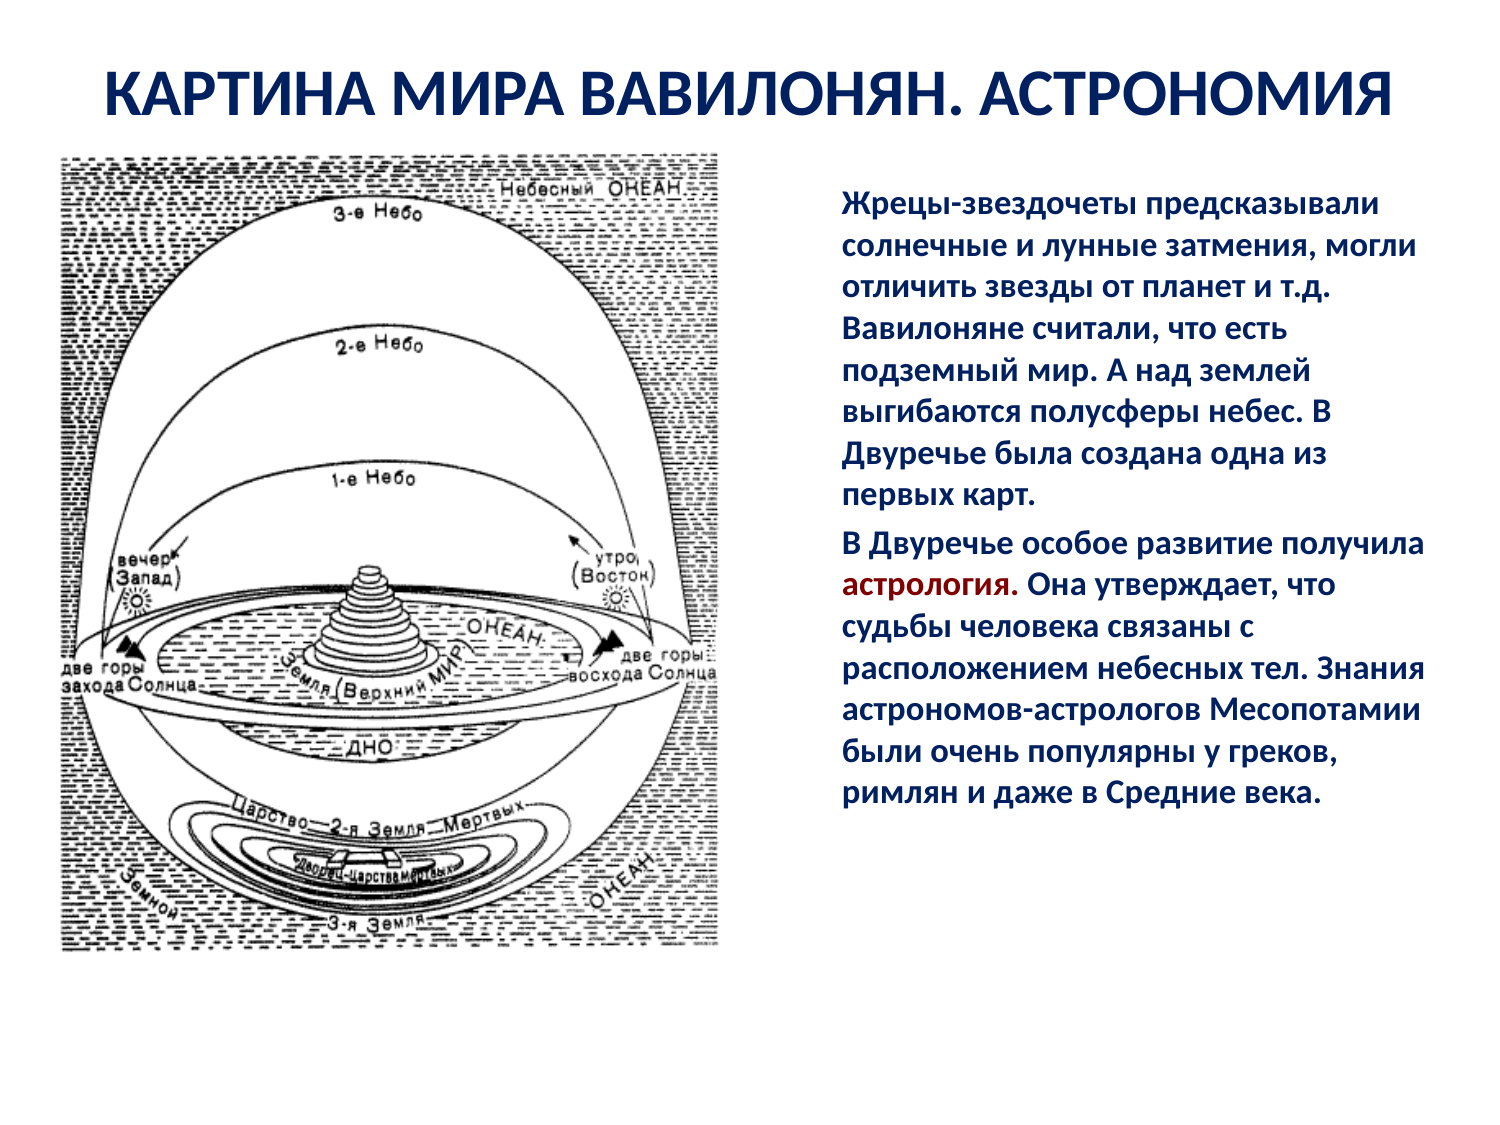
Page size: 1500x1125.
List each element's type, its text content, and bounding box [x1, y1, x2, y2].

list Жрецы-звездочеты предсказывали солнечные и лунные затмения, могли отличить звезды от планет и т.д. Вавилоняне считали, что есть подземный мир. А над землей выгибаются полусферы небес. В Двуречье была создана одна из первых карт. В Двуречье особое развитие получила астрология. Она утверждает, что судьбы человека связаны с расположением небесных тел. Знания астрономов-астрологов Месопотамии были очень популярны у греков, римлян и даже в Средние века. [773, 172, 1449, 835]
title КАРТИНА МИРА ВАВИЛОНЯН. АСТРОНОМИЯ [0, 19, 1500, 159]
picture [52, 148, 729, 957]
